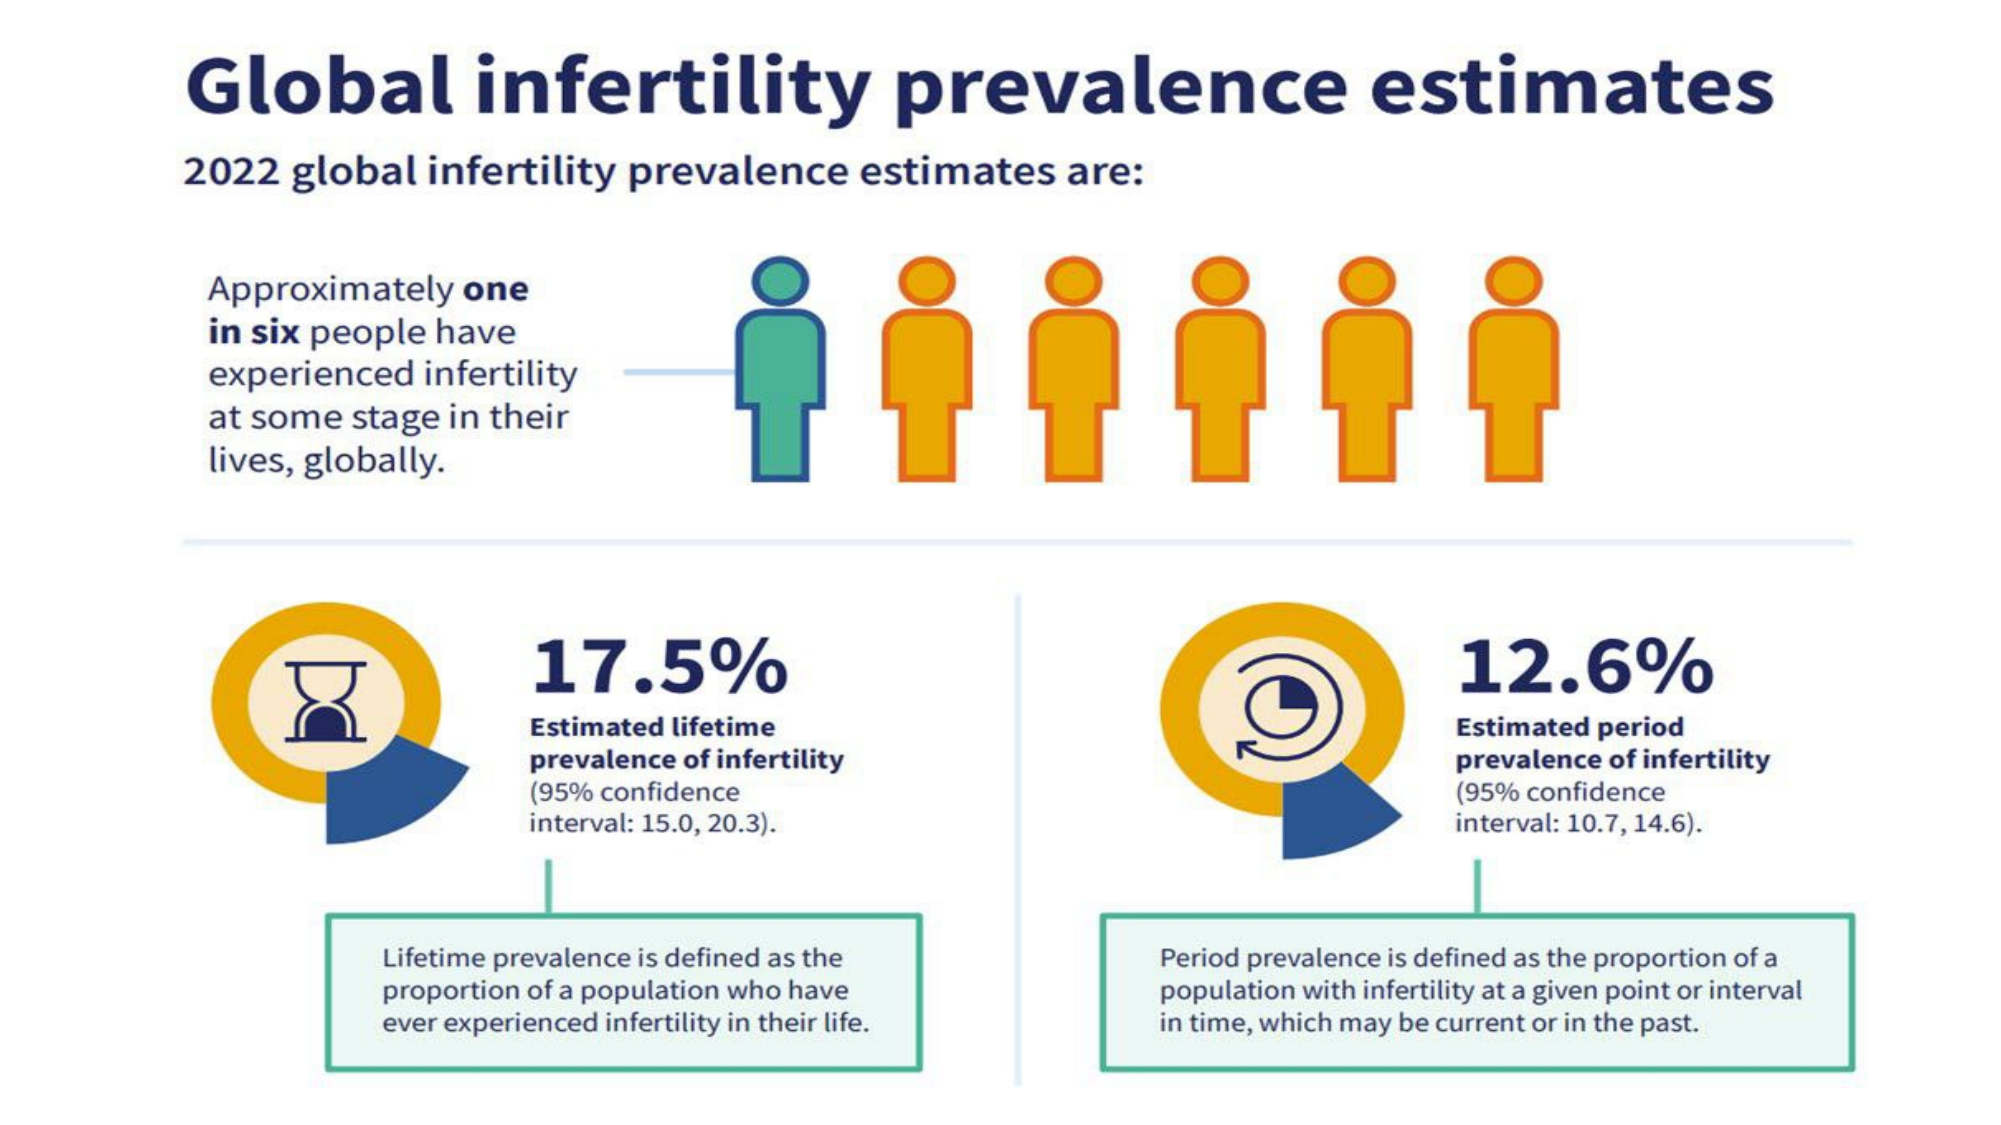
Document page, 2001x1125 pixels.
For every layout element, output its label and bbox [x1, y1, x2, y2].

list [18, 22, 2000, 1088]
